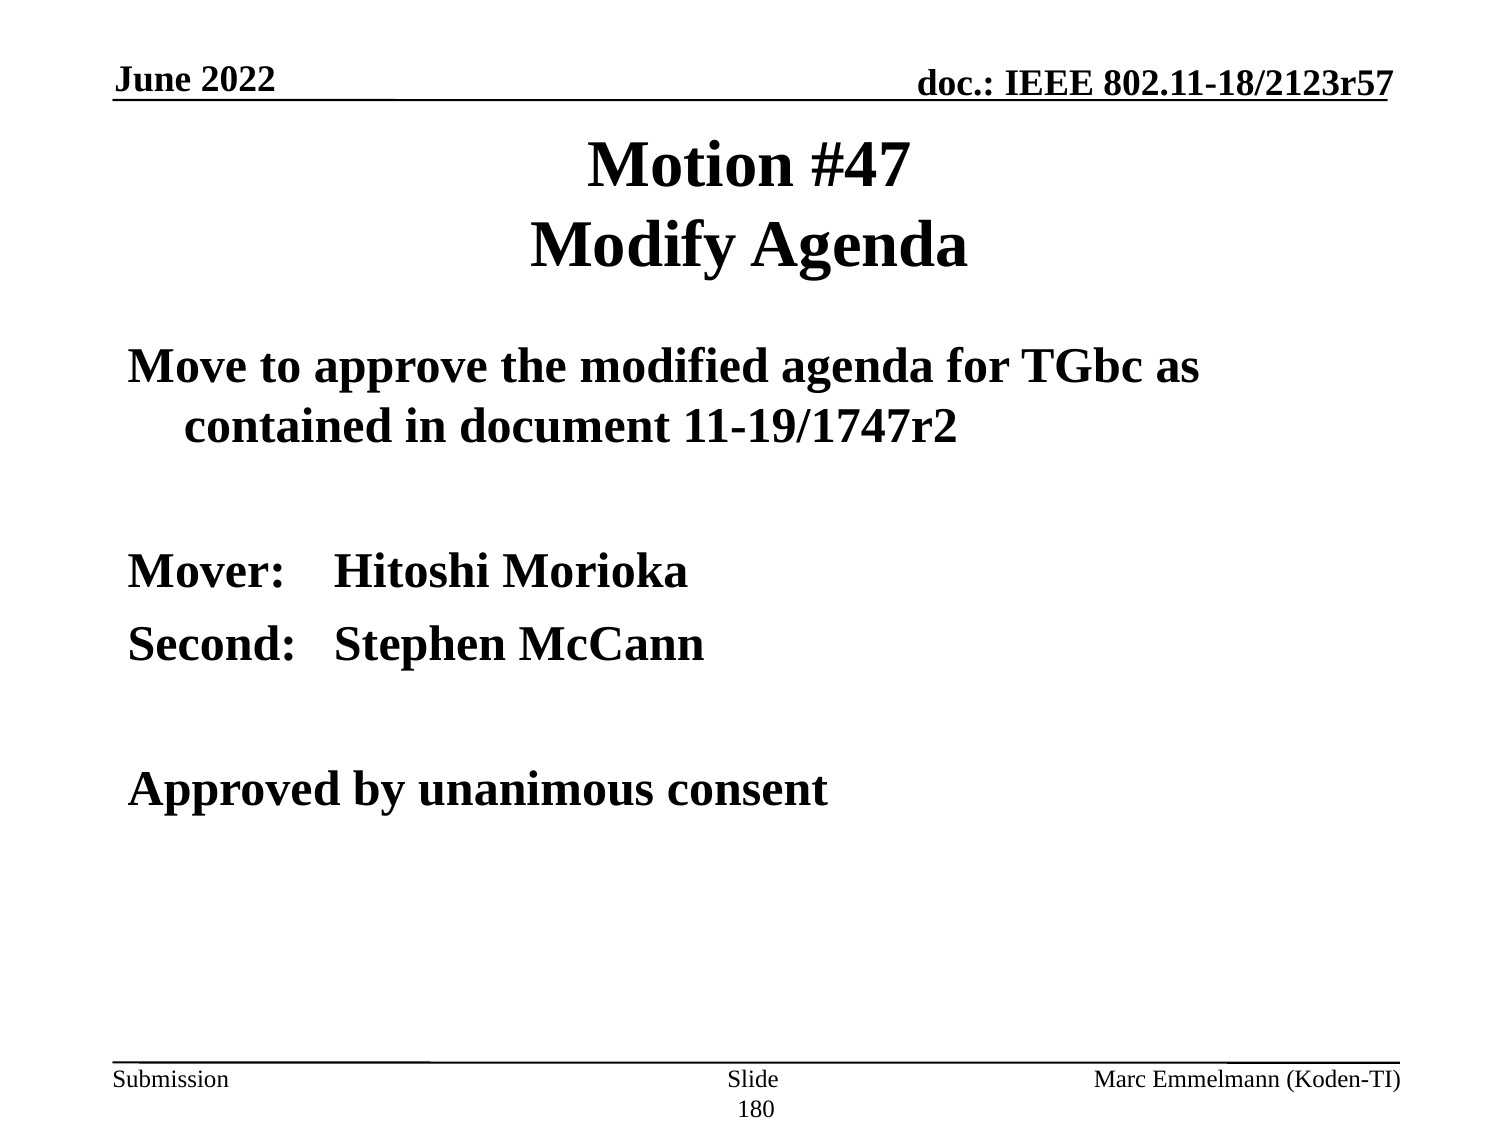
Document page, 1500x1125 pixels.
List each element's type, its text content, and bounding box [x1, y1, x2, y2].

title Motion #47 Modify Agenda [112, 112, 1388, 288]
list Move to approve the modified agenda for TGbc as contained in document 11-19/1747r2 Mover: Hitoshi Morioka Second: Stephen McCann Approved by unanimous consent [112, 324, 1388, 1000]
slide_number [114, 54, 423, 100]
footer Marc Emmelmann (Koden-TI) [878, 1061, 1402, 1093]
slide_number Slide 180 [712, 1061, 800, 1123]
